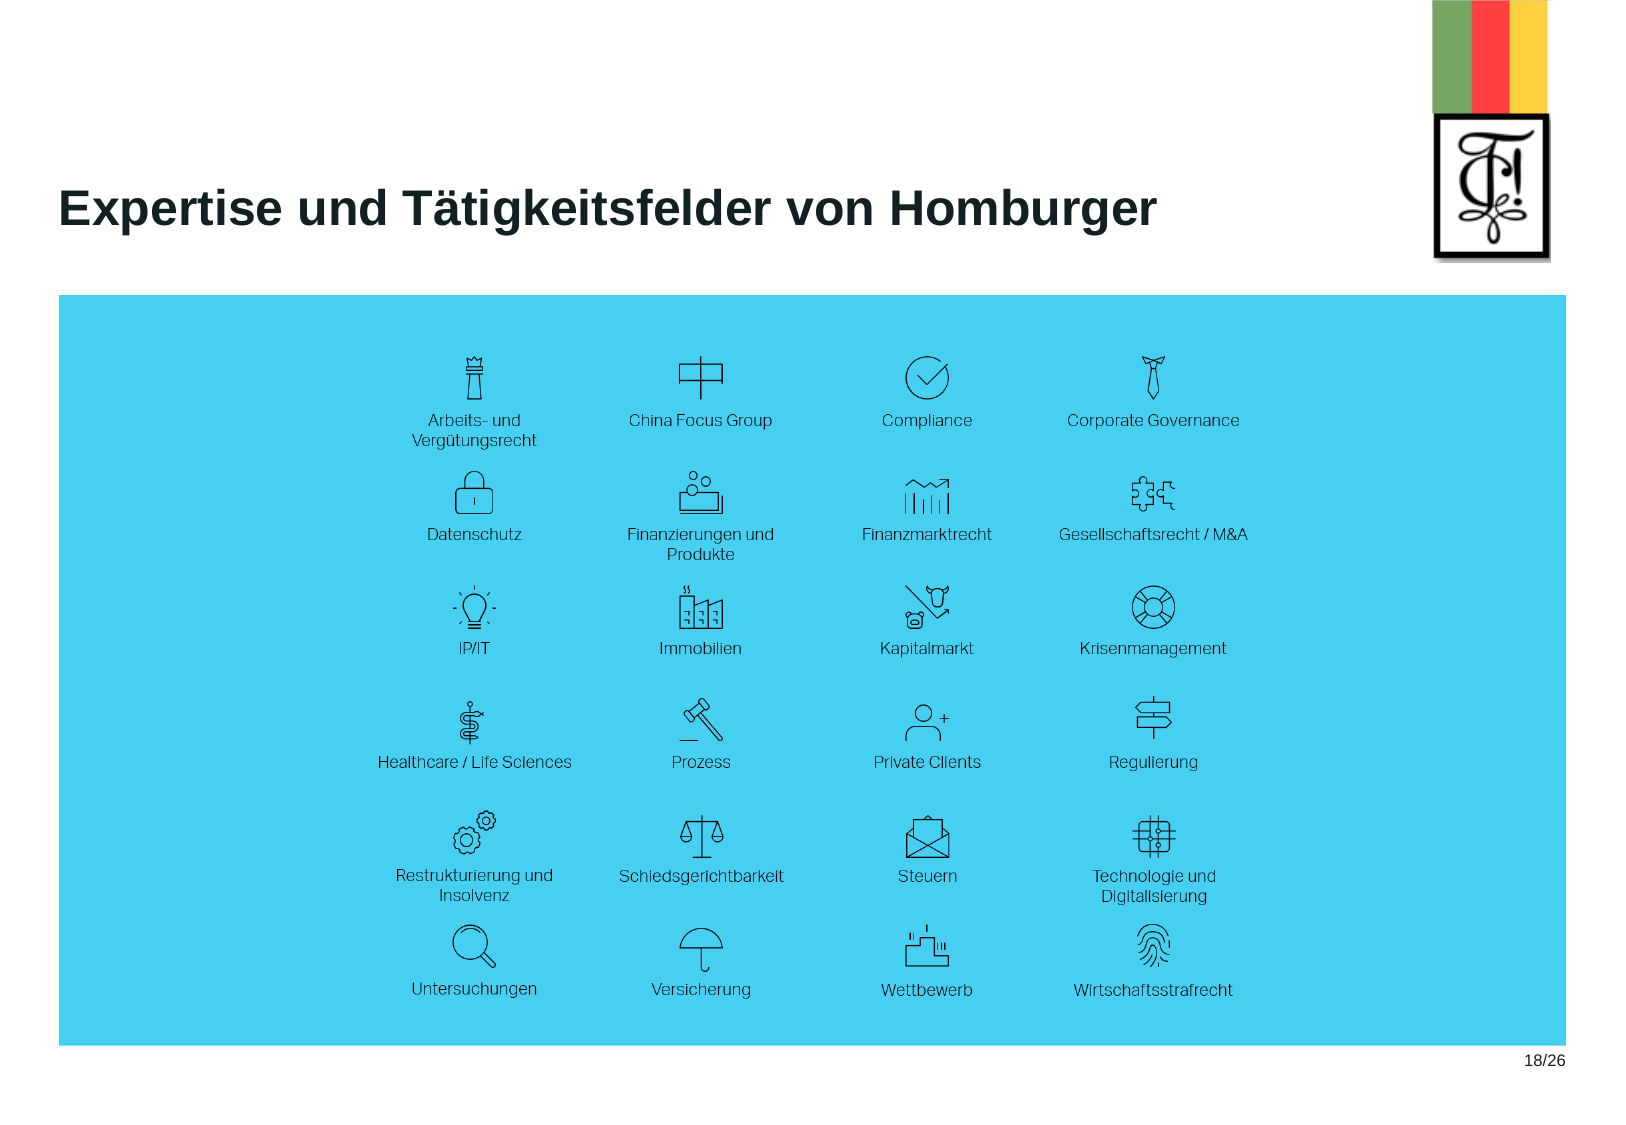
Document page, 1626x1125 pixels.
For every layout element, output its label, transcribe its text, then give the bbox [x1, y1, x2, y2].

picture [1431, 0, 1551, 263]
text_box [59, 295, 1566, 1046]
title Expertise und Tätigkeitsfelder von Homburger [59, 177, 1169, 236]
slide_number 18/26 [1491, 1046, 1566, 1074]
